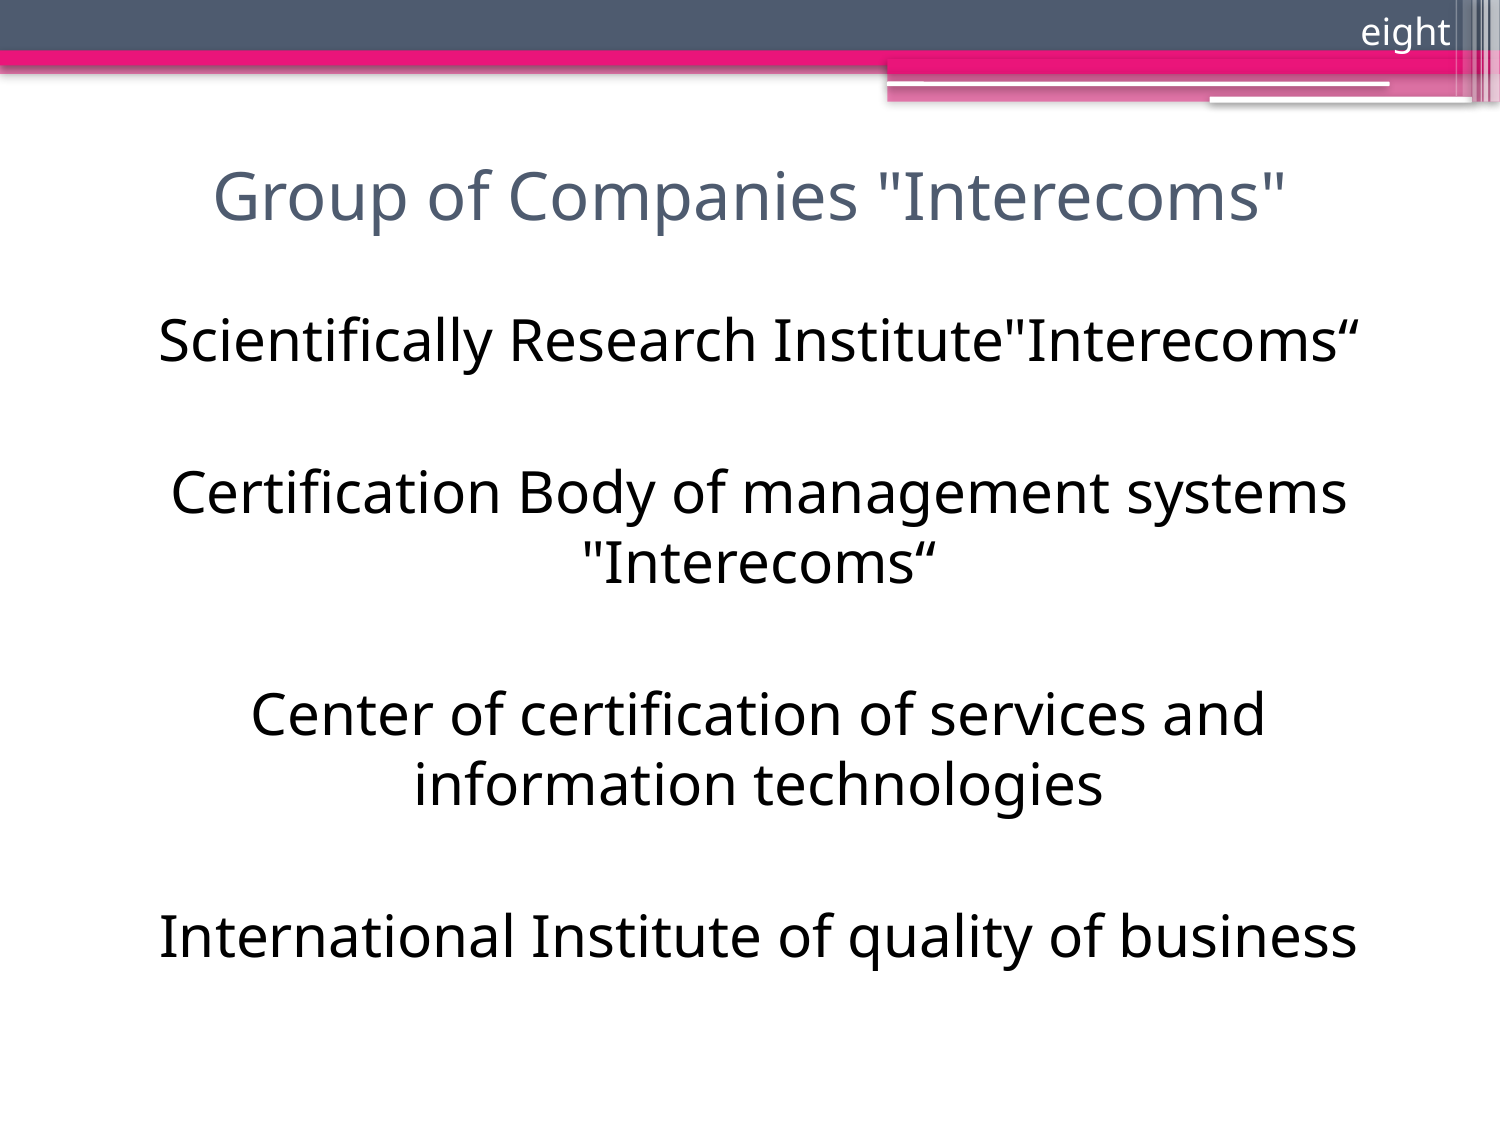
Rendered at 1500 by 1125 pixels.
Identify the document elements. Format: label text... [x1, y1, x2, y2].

list Scientifically Research Institute"Interecoms“ Certification Body of management systems "Interecoms“ Center of certification of services and information technologies International Institute of quality of business [75, 295, 1425, 1124]
title Group of Companies "Interecoms" [75, 137, 1425, 250]
slide_number eight [1341, 0, 1466, 61]
